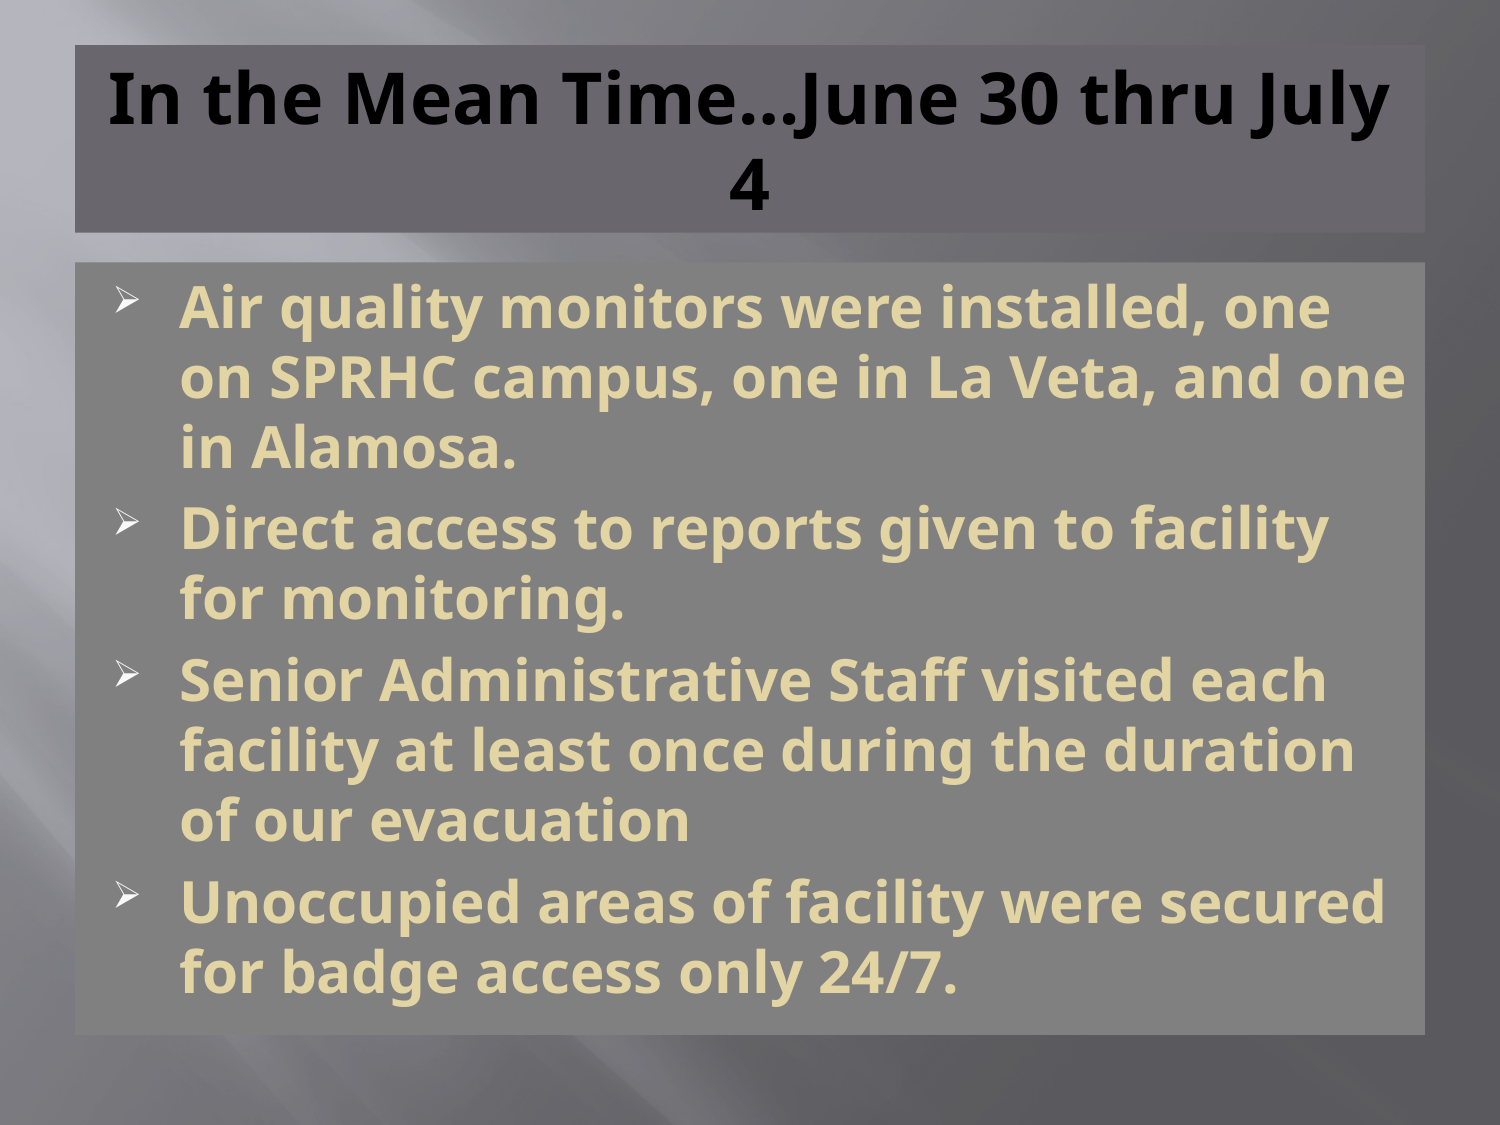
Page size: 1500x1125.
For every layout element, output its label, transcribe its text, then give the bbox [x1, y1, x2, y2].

list Air quality monitors were installed, one on SPRHC campus, one in La Veta, and one in Alamosa. Direct access to reports given to facility for monitoring. Senior Administrative Staff visited each facility at least once during the duration of our evacuation Unoccupied areas of facility were secured for badge access only 24/7. [75, 262, 1425, 1035]
title In the Mean Time…June 30 thru July 4 [75, 45, 1425, 233]
